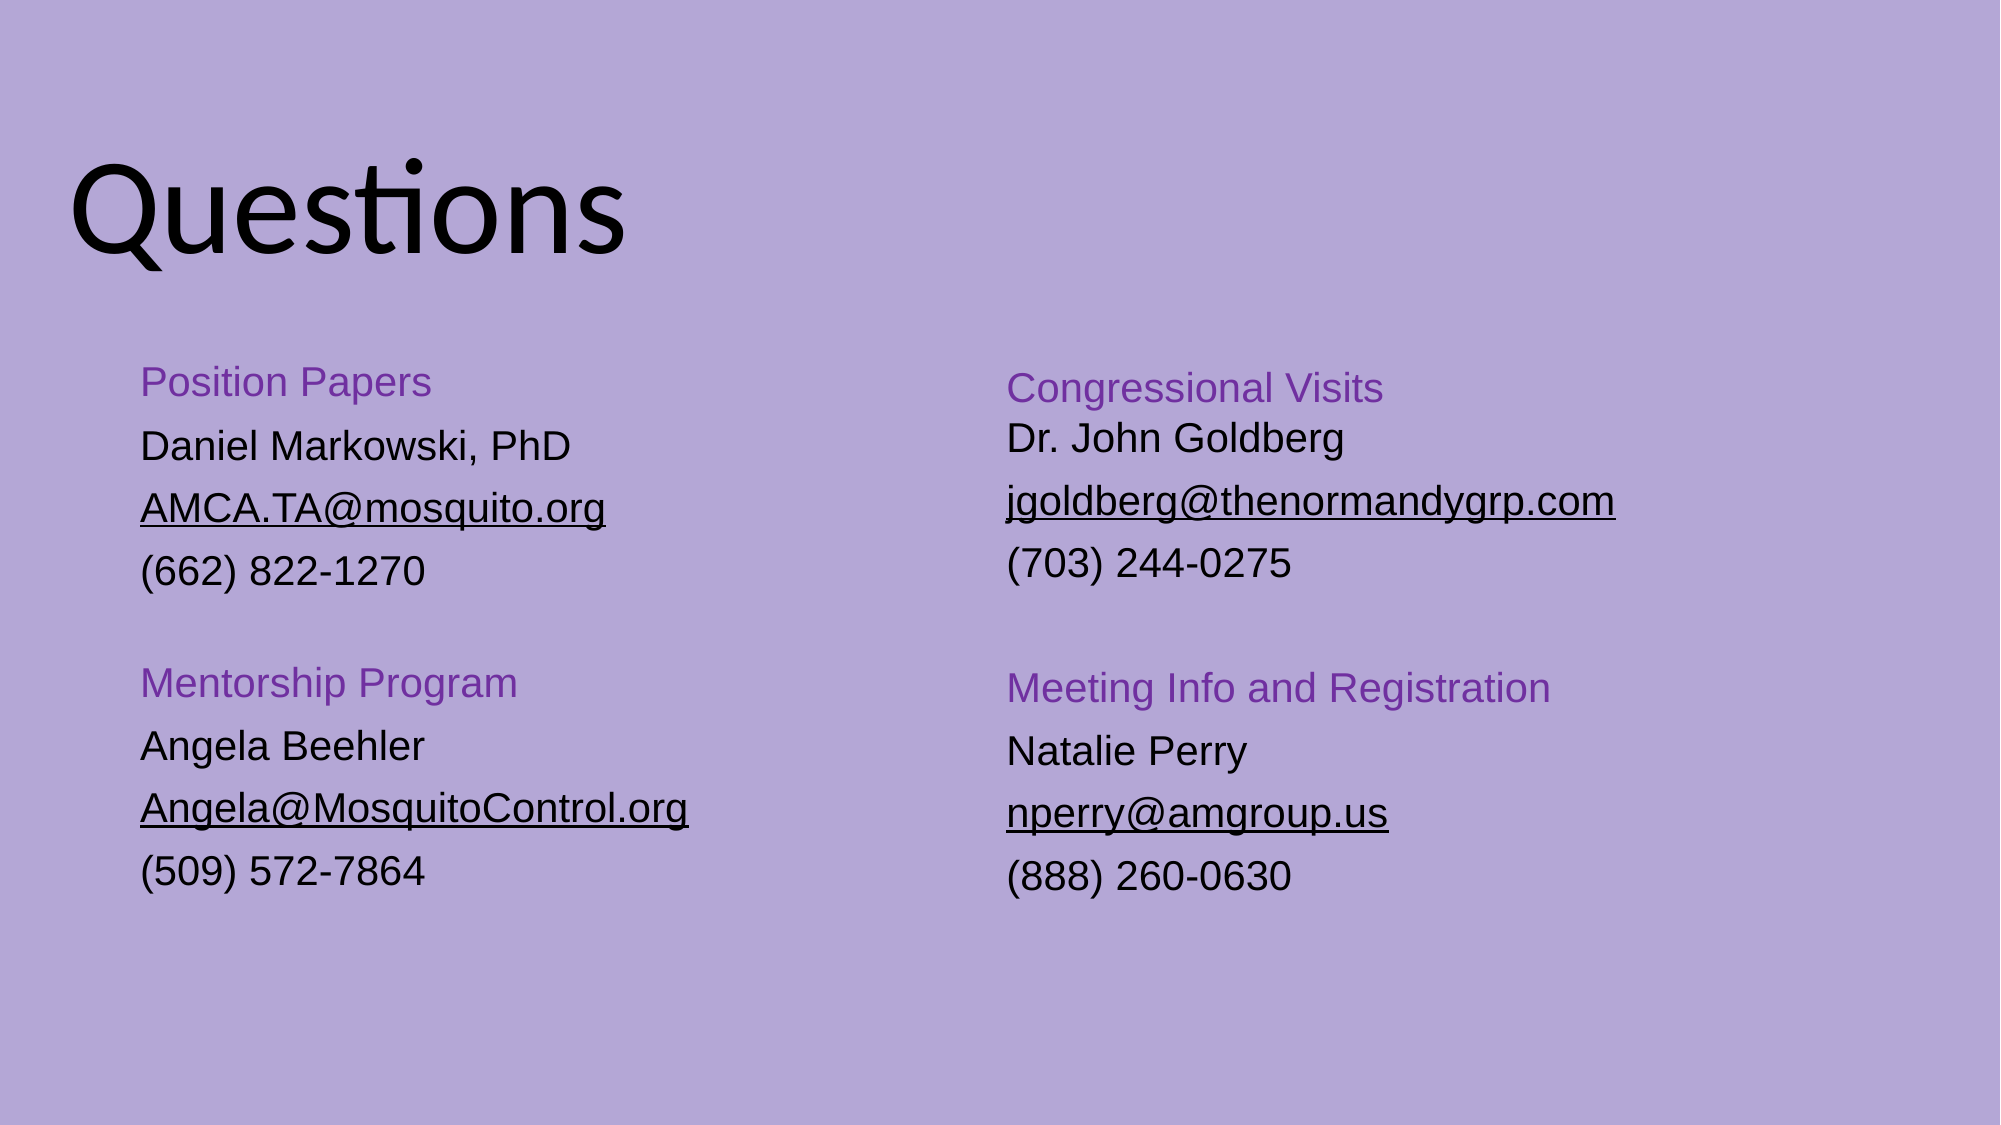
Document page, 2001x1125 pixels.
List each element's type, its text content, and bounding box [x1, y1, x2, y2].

text_box Position Papers Daniel Markowski, PhD AMCA.TA@mosquito.org (662) 822-1270 Mentorship Program Angela Beehler Angela@MosquitoControl.org (509) 572-7864 [124, 353, 869, 902]
title Questions [53, 0, 1554, 419]
text_box Congressional Visits Dr. John Goldberg jgoldberg@thenormandygrp.com (703) 244-0275 Meeting Info and Registration Natalie Perry nperry@amgroup.us (888) 260-0630 [991, 353, 2000, 1097]
